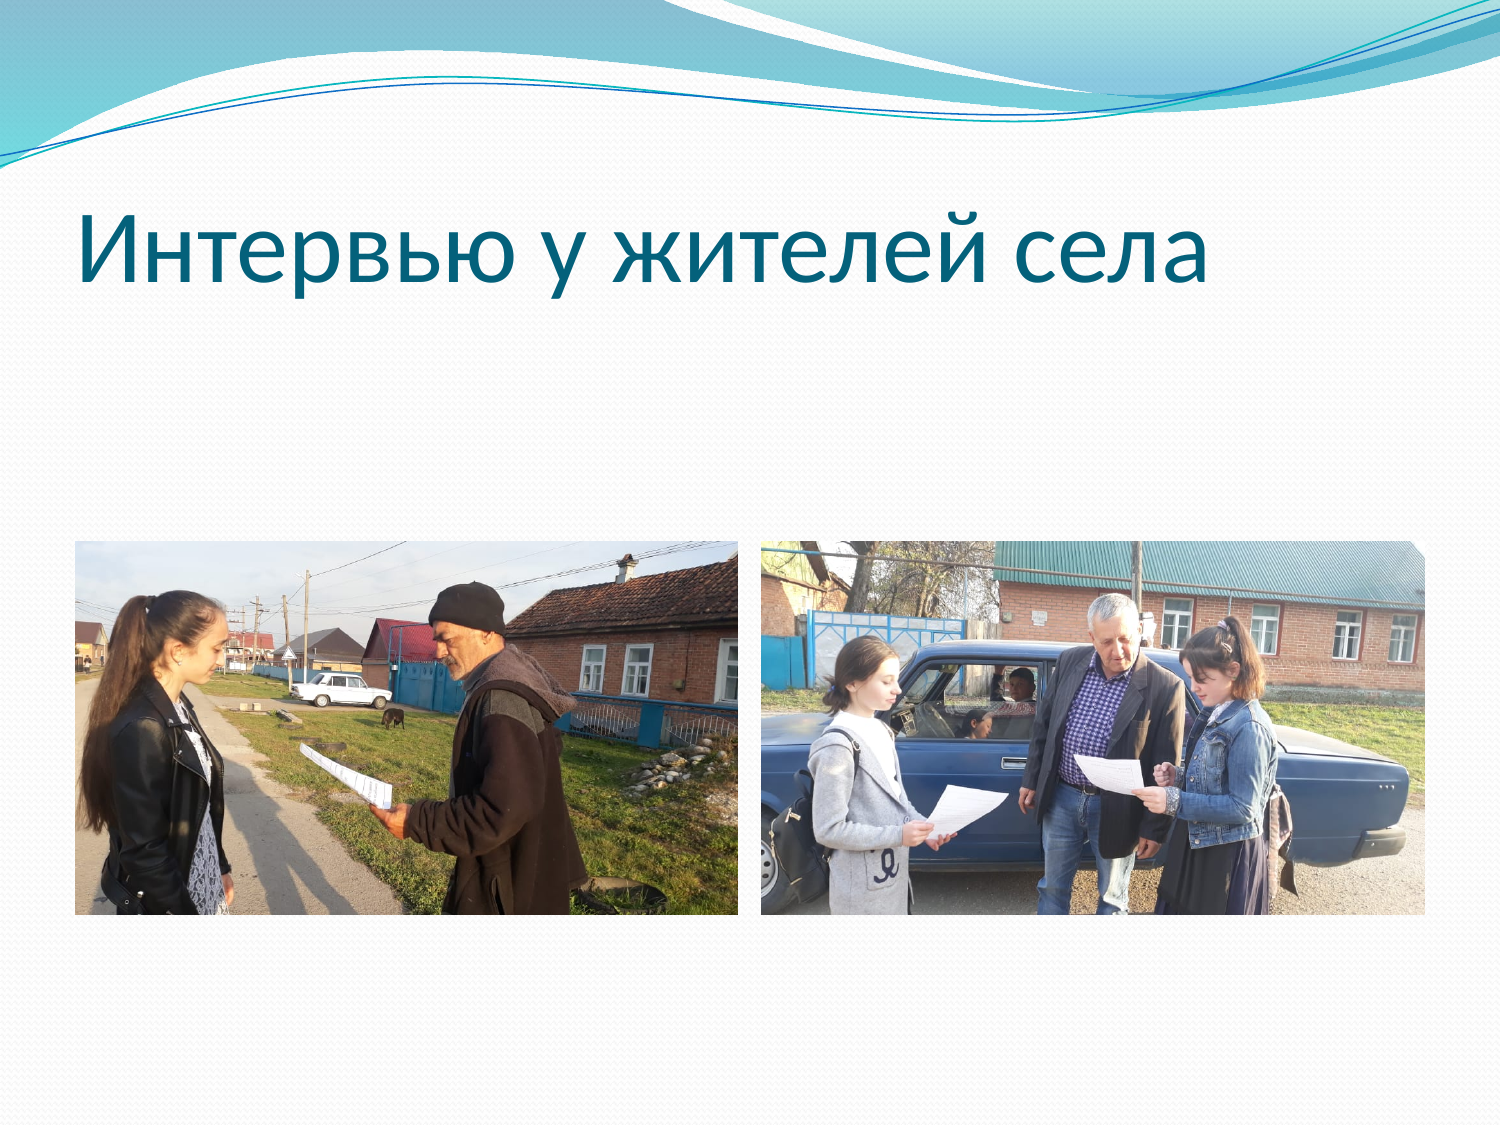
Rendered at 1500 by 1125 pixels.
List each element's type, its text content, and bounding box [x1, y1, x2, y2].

title Интервью у жителей села [75, 115, 1425, 303]
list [74, 541, 738, 915]
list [761, 541, 1426, 915]
